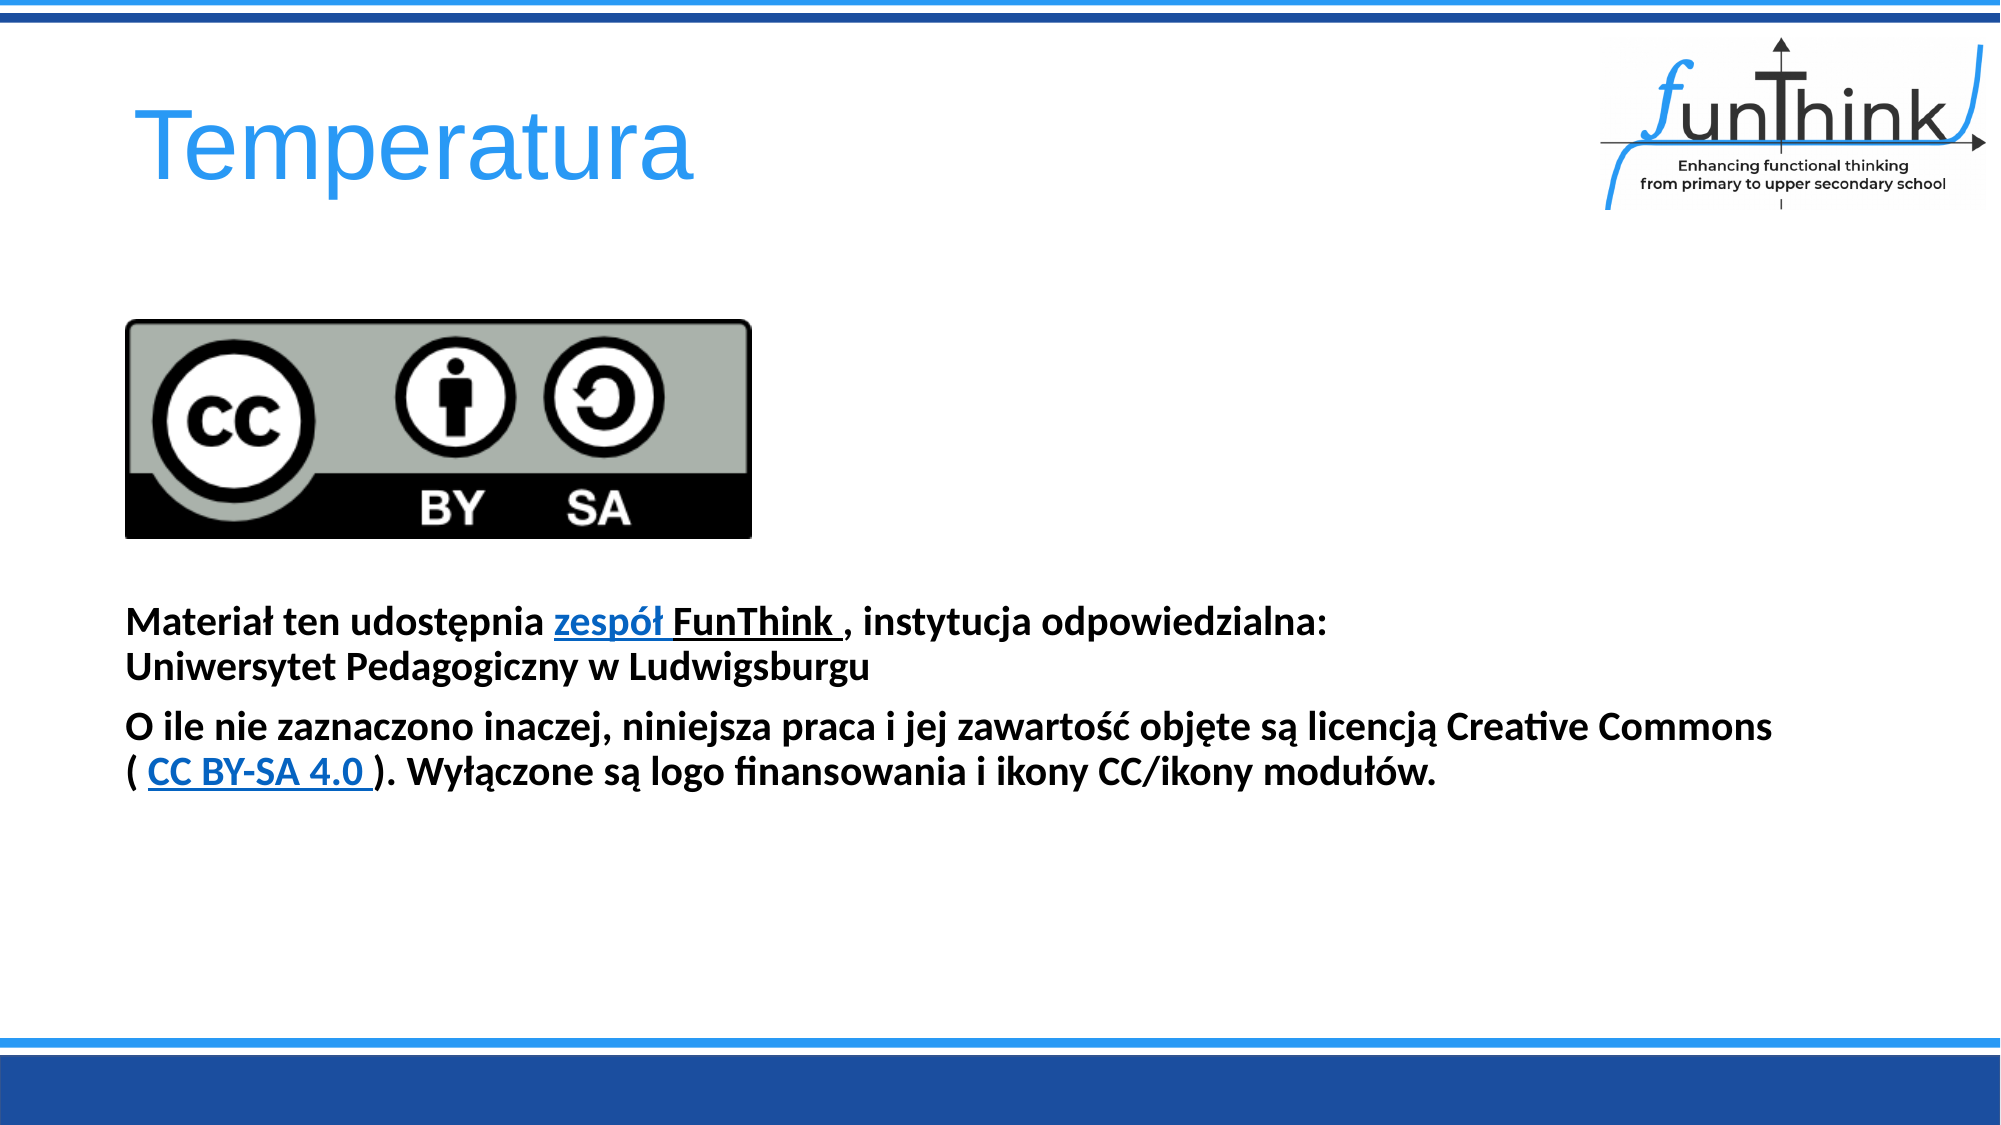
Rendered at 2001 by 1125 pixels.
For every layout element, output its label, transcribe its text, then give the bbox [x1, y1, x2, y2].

picture [1600, 37, 1986, 210]
text_box Materiał ten udostępnia zespół FunThink , instytucja odpowiedzialna: Uniwersytet Pedagogiczny w Ludwigsburgu O ile nie zaznaczono inaczej, niniejsza praca i jej zawartość objęte są licencją Creative Commons ( CC BY-SA 4.0 ). Wyłączone są logo finansowania i ikony CC/ikony modułów. [78, 290, 2000, 946]
title Temperatura [118, 44, 1042, 251]
picture [125, 319, 752, 539]
